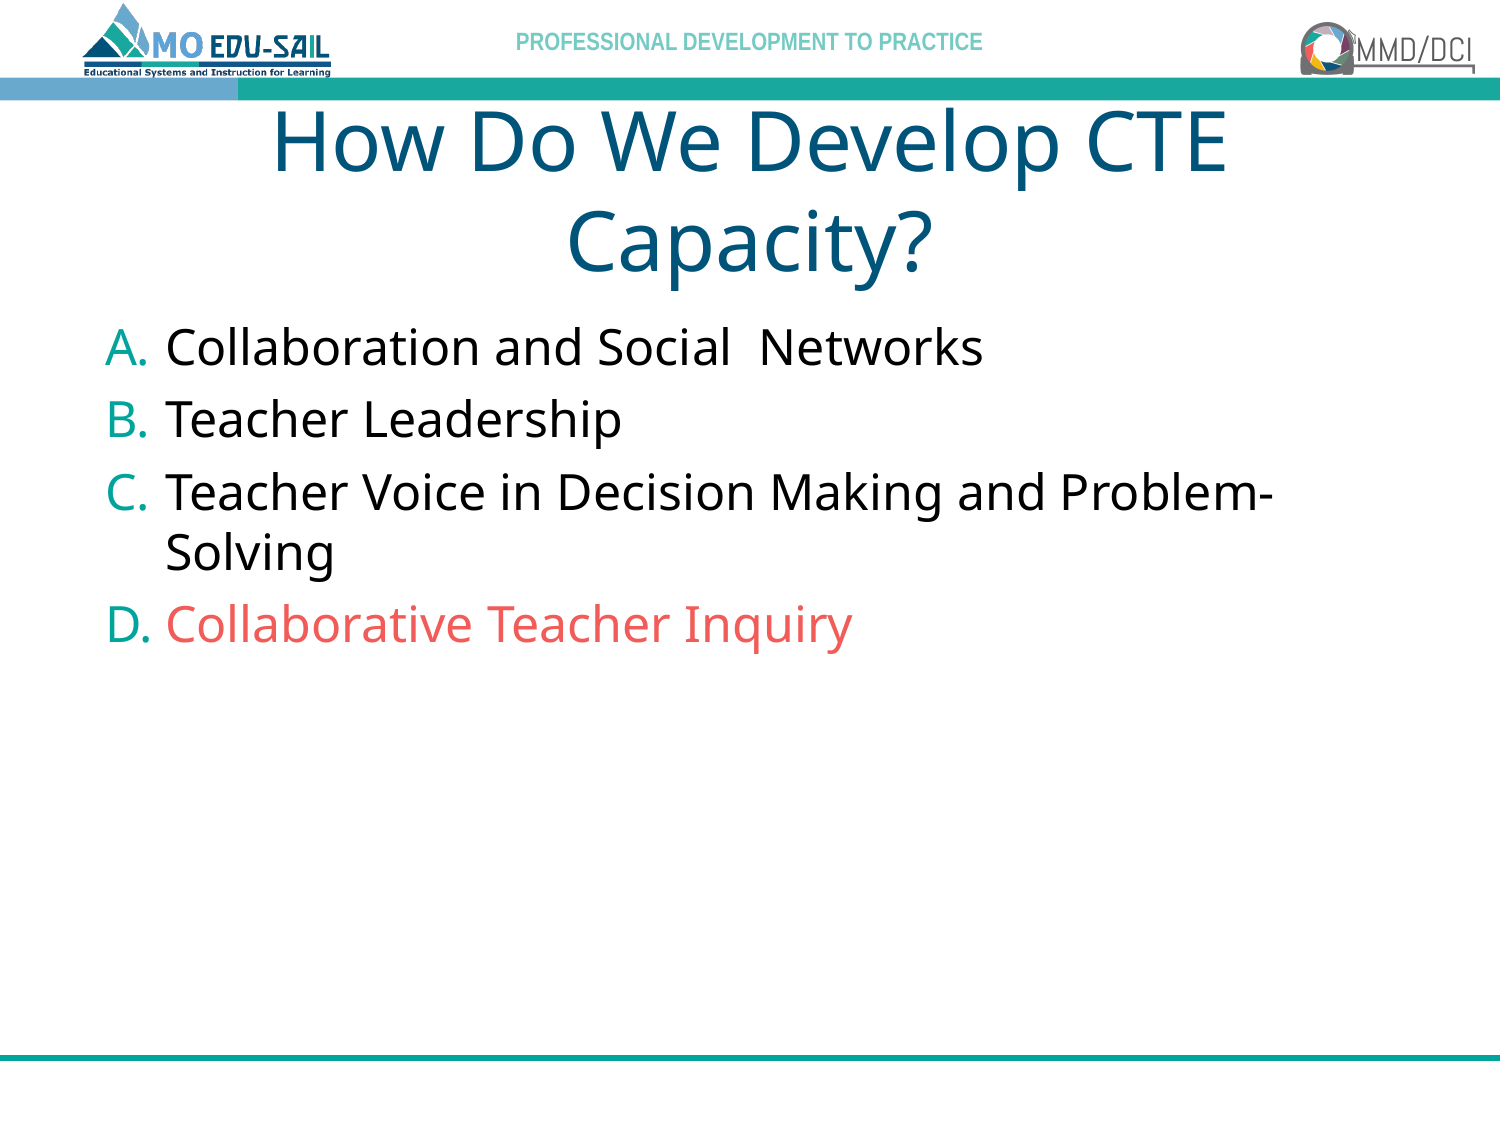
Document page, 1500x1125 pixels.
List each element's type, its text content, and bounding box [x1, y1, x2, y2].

picture [1300, 22, 1475, 75]
title How Do We Develop CTE Capacity? [75, 98, 1425, 279]
list Collaboration and Social Networks Teacher Leadership Teacher Voice in Decision Making and Problem-Solving Collaborative Teacher Inquiry [75, 299, 1425, 950]
picture [82, 0, 331, 81]
